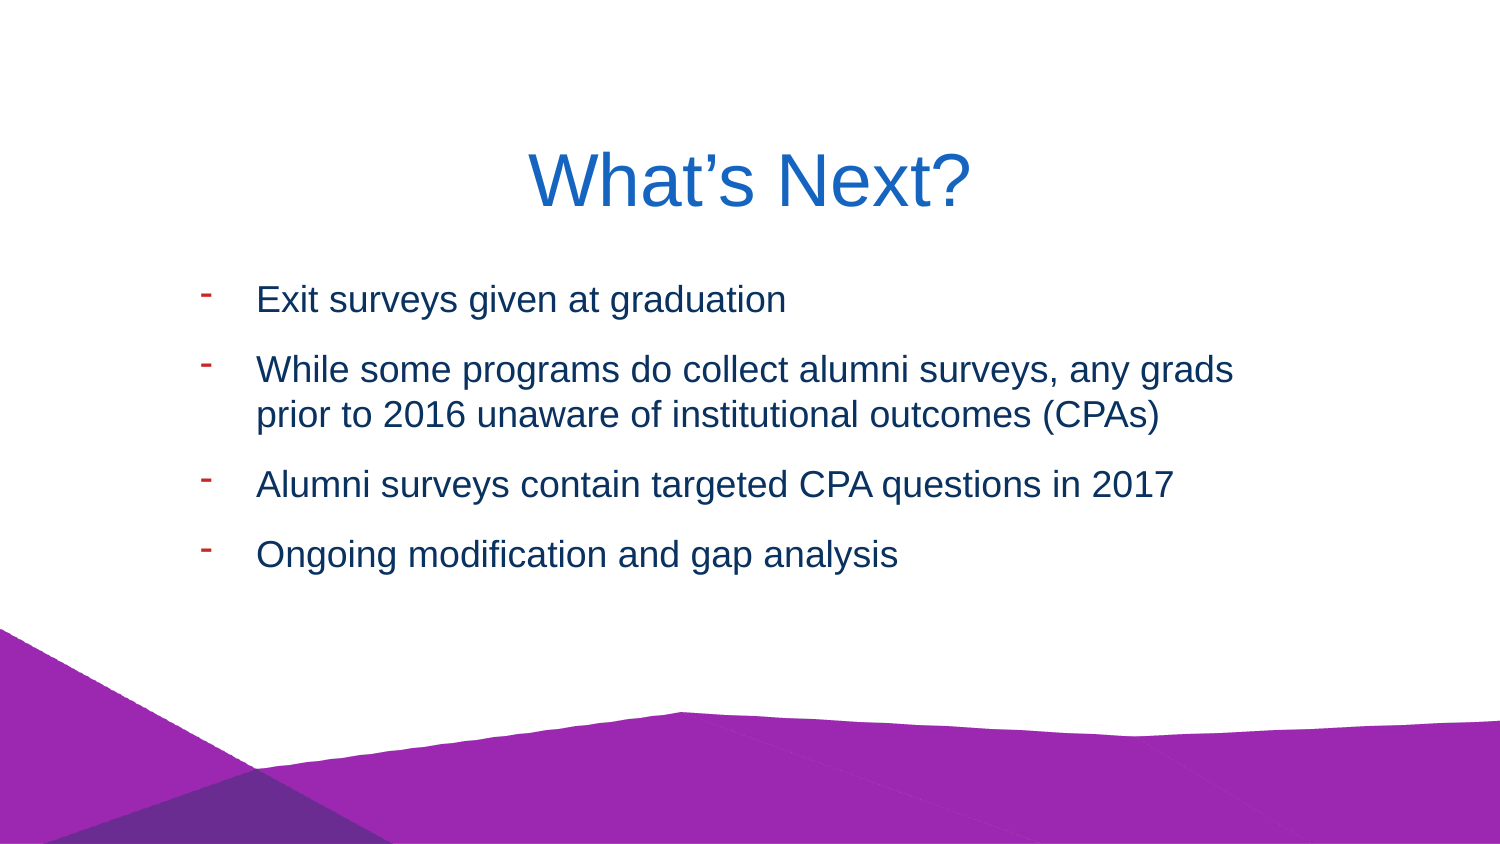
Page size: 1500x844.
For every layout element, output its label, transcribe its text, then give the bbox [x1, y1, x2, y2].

list Exit surveys given at graduation While some programs do collect alumni surveys, any grads prior to 2016 unaware of institutional outcomes (CPAs) Alumni surveys contain targeted CPA questions in 2017 Ongoing modification and gap analysis [185, 267, 1317, 697]
list What’s Next? [185, 123, 1317, 225]
picture [0, 0, 1500, 844]
